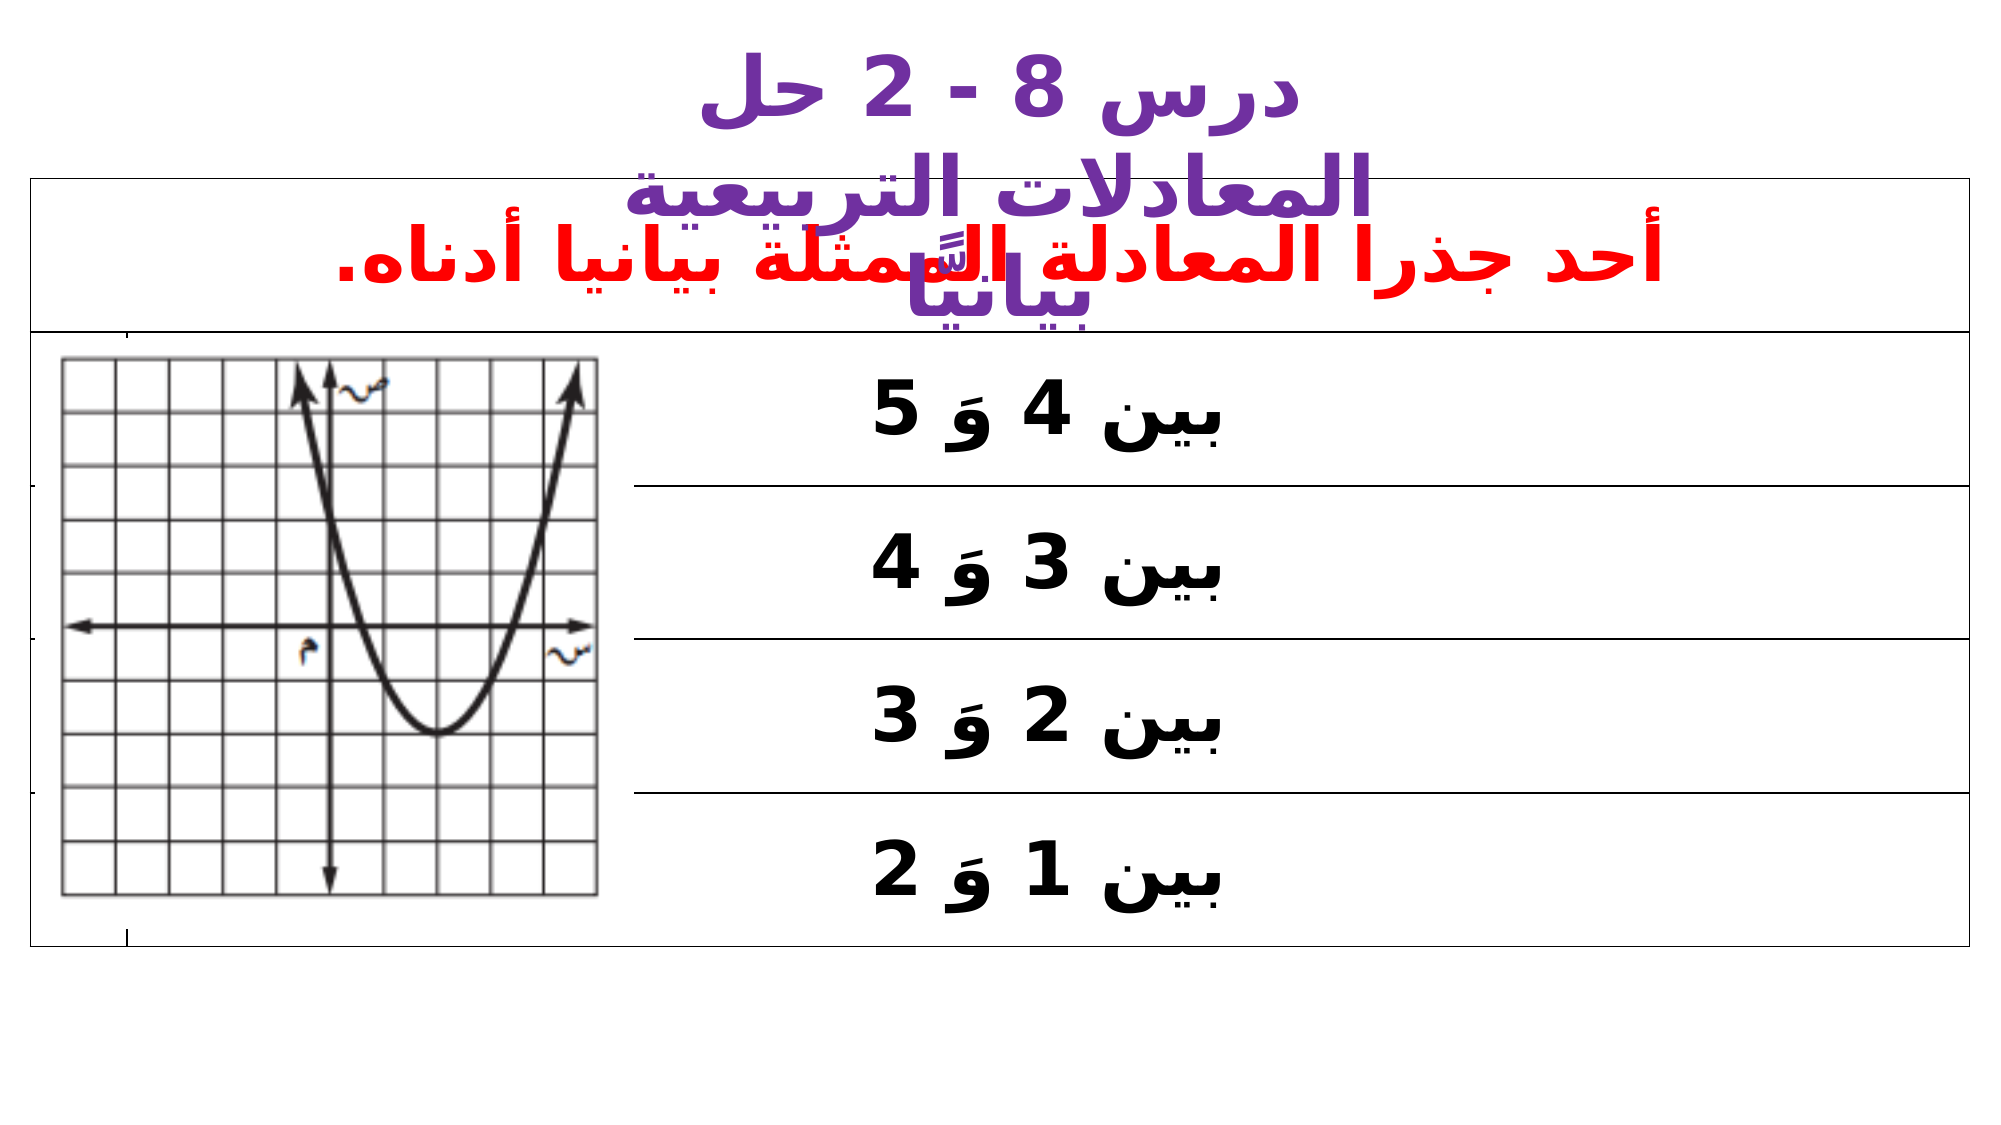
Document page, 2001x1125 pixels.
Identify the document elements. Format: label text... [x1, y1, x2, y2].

table_cell بين 3 وَ 4 [634, 487, 1969, 638]
table_header أحد جذرا المعادلة الممثلة بيانيا أدناه. [31, 179, 512, 331]
table_cell بين 2 وَ 3 [634, 640, 1969, 792]
table_cell بين 4 وَ 5 [634, 333, 1969, 485]
table_cell ب [31, 487, 35, 638]
picture [35, 338, 634, 929]
table_cell ج [31, 640, 35, 792]
table_cell أ [31, 333, 126, 485]
table_header أحد جذرا المعادلة الممثلة بيانيا أدناه. [1488, 179, 1969, 331]
table_cell بين 1 وَ 2 [128, 794, 1969, 946]
table_cell د [31, 794, 126, 946]
text_box درس 8 - 2 حل المعادلات التربيعية بيانيًّا [512, 25, 1488, 341]
table_cell بين 4 وَ 5 [128, 333, 512, 338]
